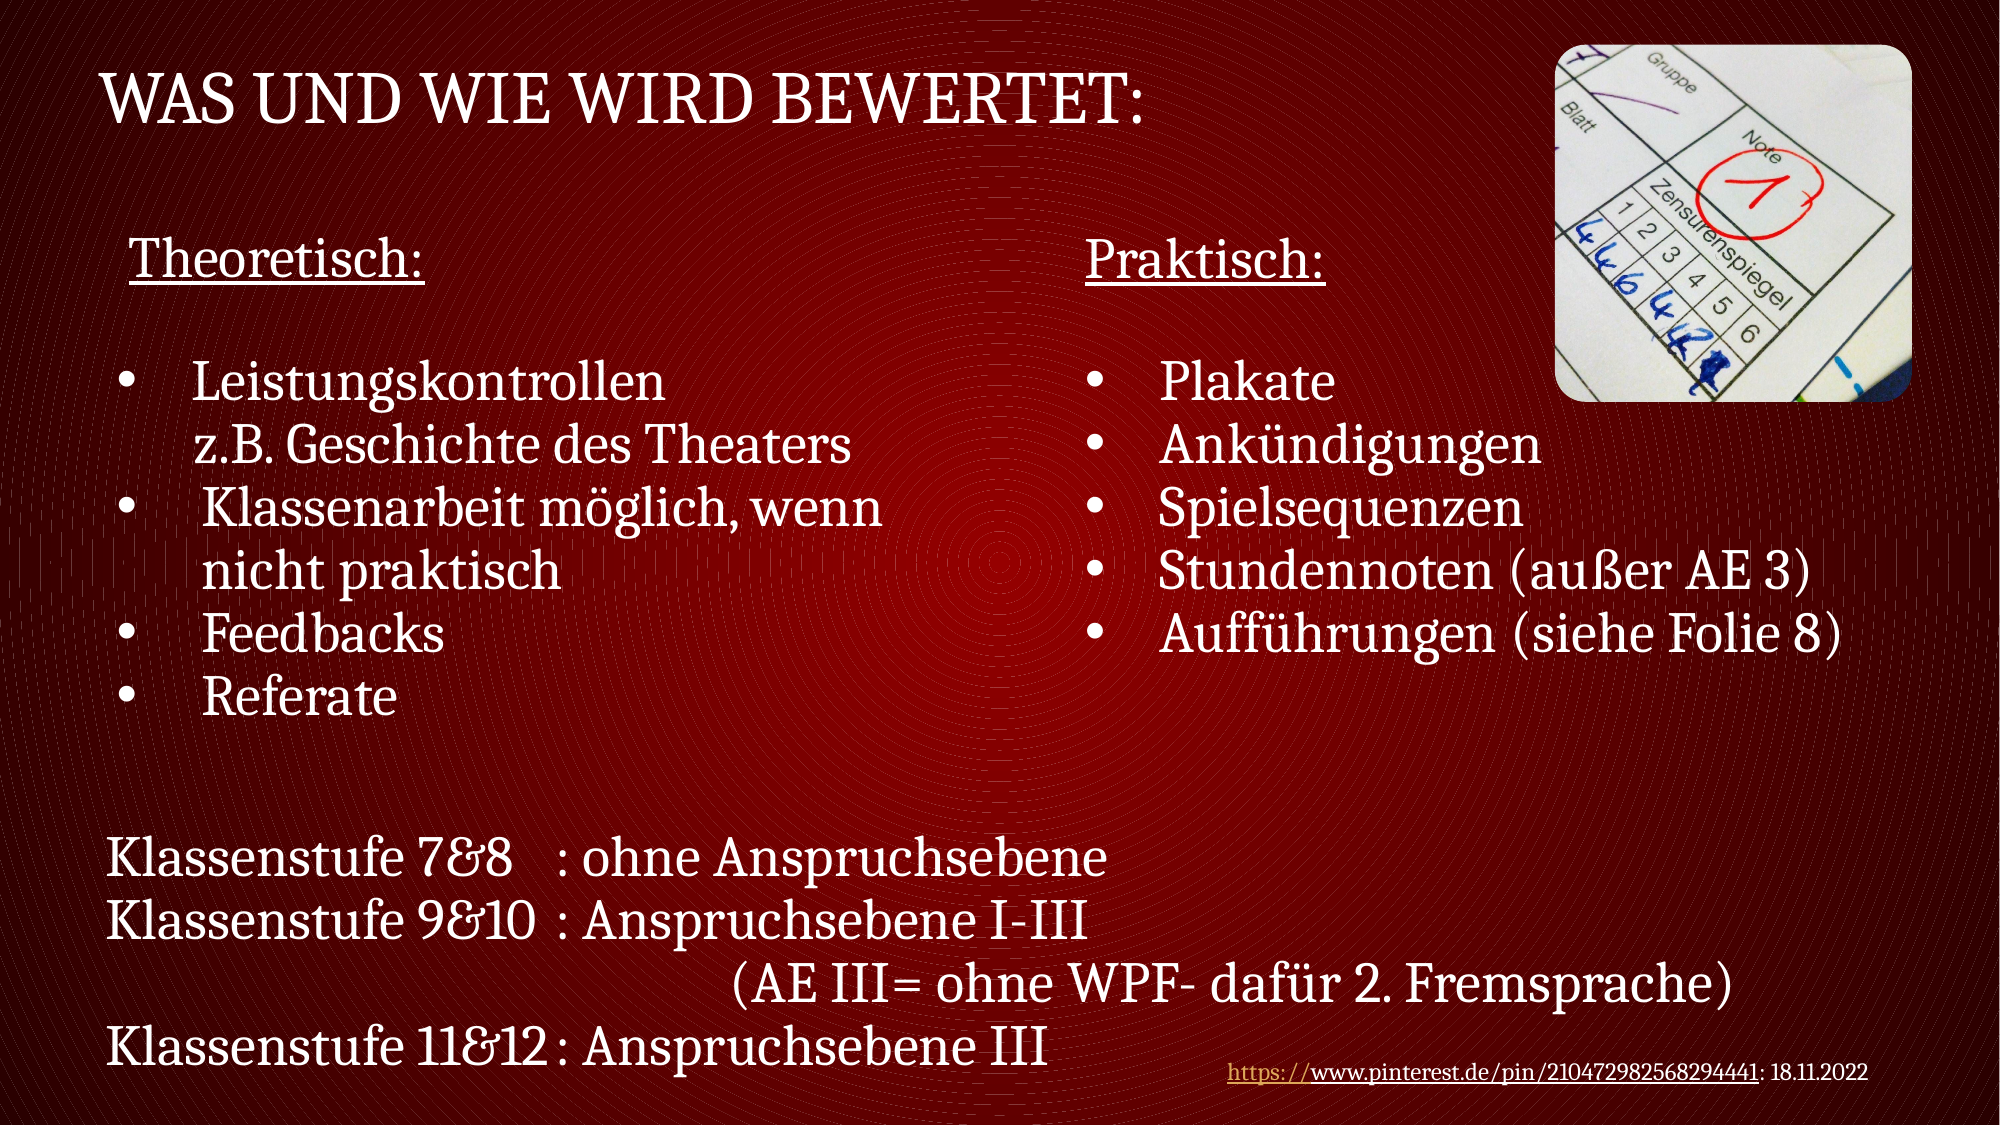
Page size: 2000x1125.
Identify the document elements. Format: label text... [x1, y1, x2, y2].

text_box Praktisch: [1069, 220, 1544, 298]
text_box Leistungskontrollen z.B. Geschichte des Theaters Klassenarbeit möglich, wenn nicht praktisch Feedbacks Referate [101, 342, 952, 736]
text_box Theoretisch: [113, 219, 728, 298]
picture [1554, 44, 1913, 403]
title Was und wie wird bewertet: [78, 30, 1778, 149]
text_box Plakate Ankündigungen Spielsequenzen Stundennoten (außer AE 3) Aufführungen (siehe Folie 8) [1069, 342, 1920, 673]
text_box Klassenstufe 7&8 : ohne Anspruchsebene Klassenstufe 9&10 : Anspruchsebene I-III (AE III= ohne WPF- dafür 2. Fremsprache) Klassenstufe 11&12 : Anspruchsebene III [90, 818, 1851, 1086]
text_box https://www.pinterest.de/pin/210472982568294441: 18.11.2022 [1212, 1047, 1981, 1123]
